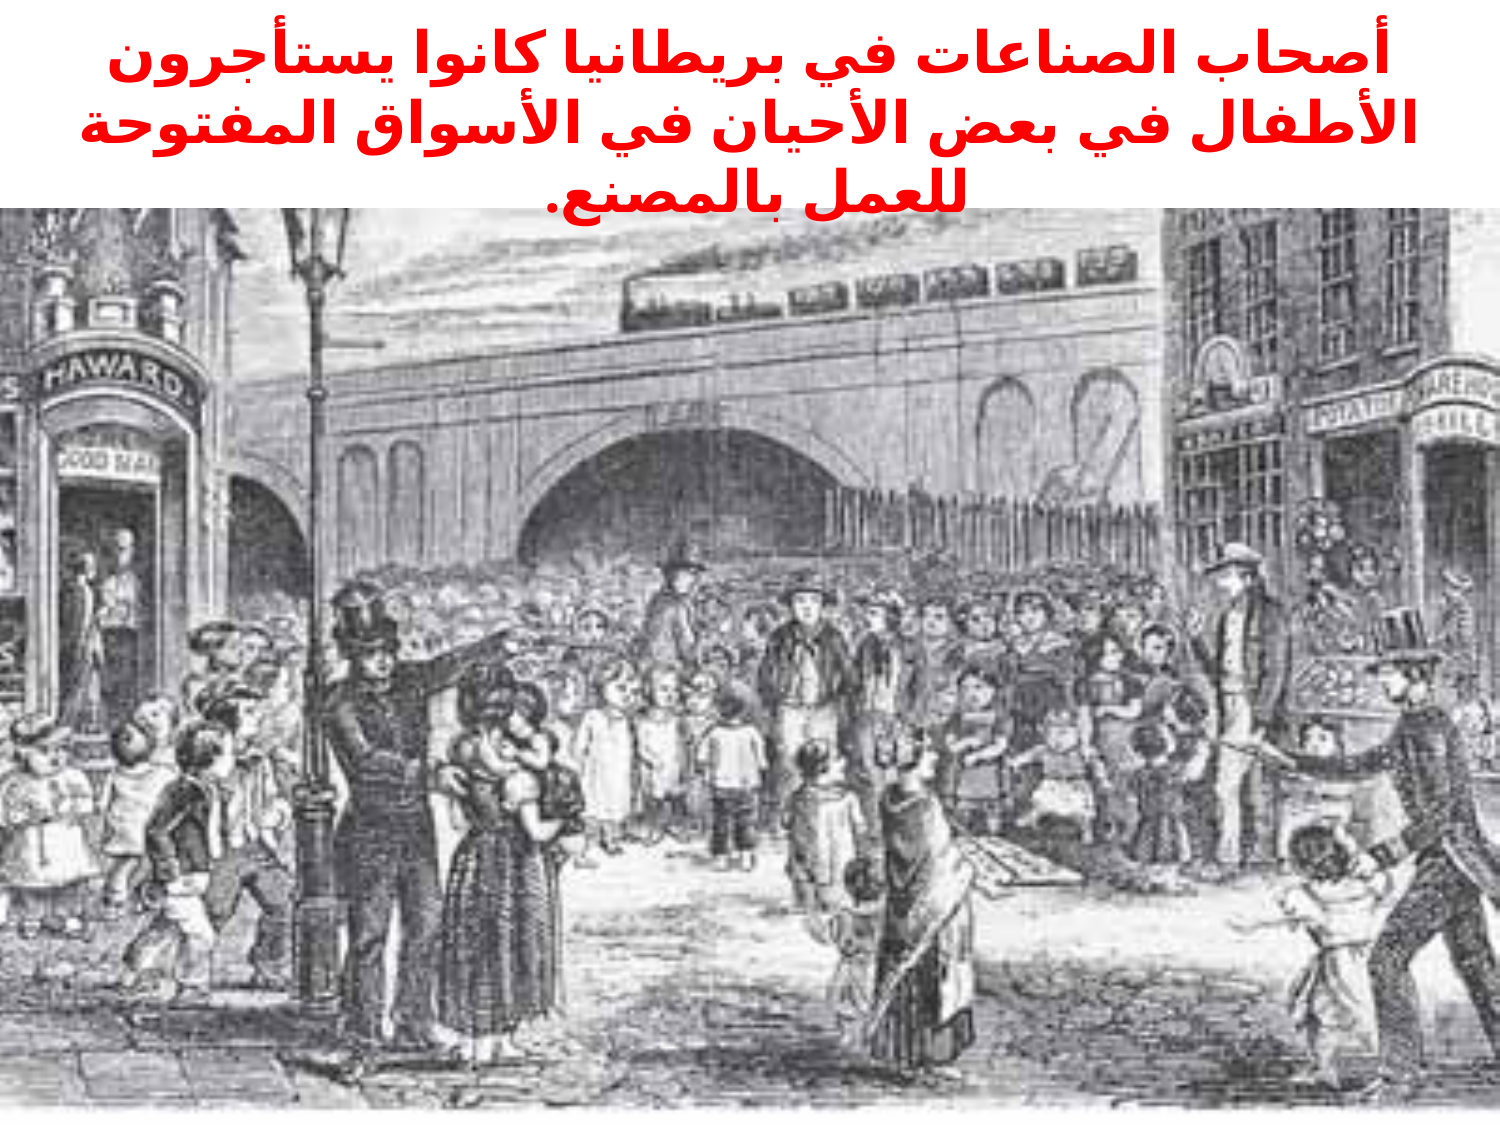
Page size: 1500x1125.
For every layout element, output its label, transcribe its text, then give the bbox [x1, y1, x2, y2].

picture [0, 207, 1500, 1125]
text_box أصحاب الصناعات في بريطانيا كانوا يستأجرون الأطفال في بعض الأحيان في الأسواق المفتوحة للعمل بالمصنع. [0, 7, 1500, 207]
